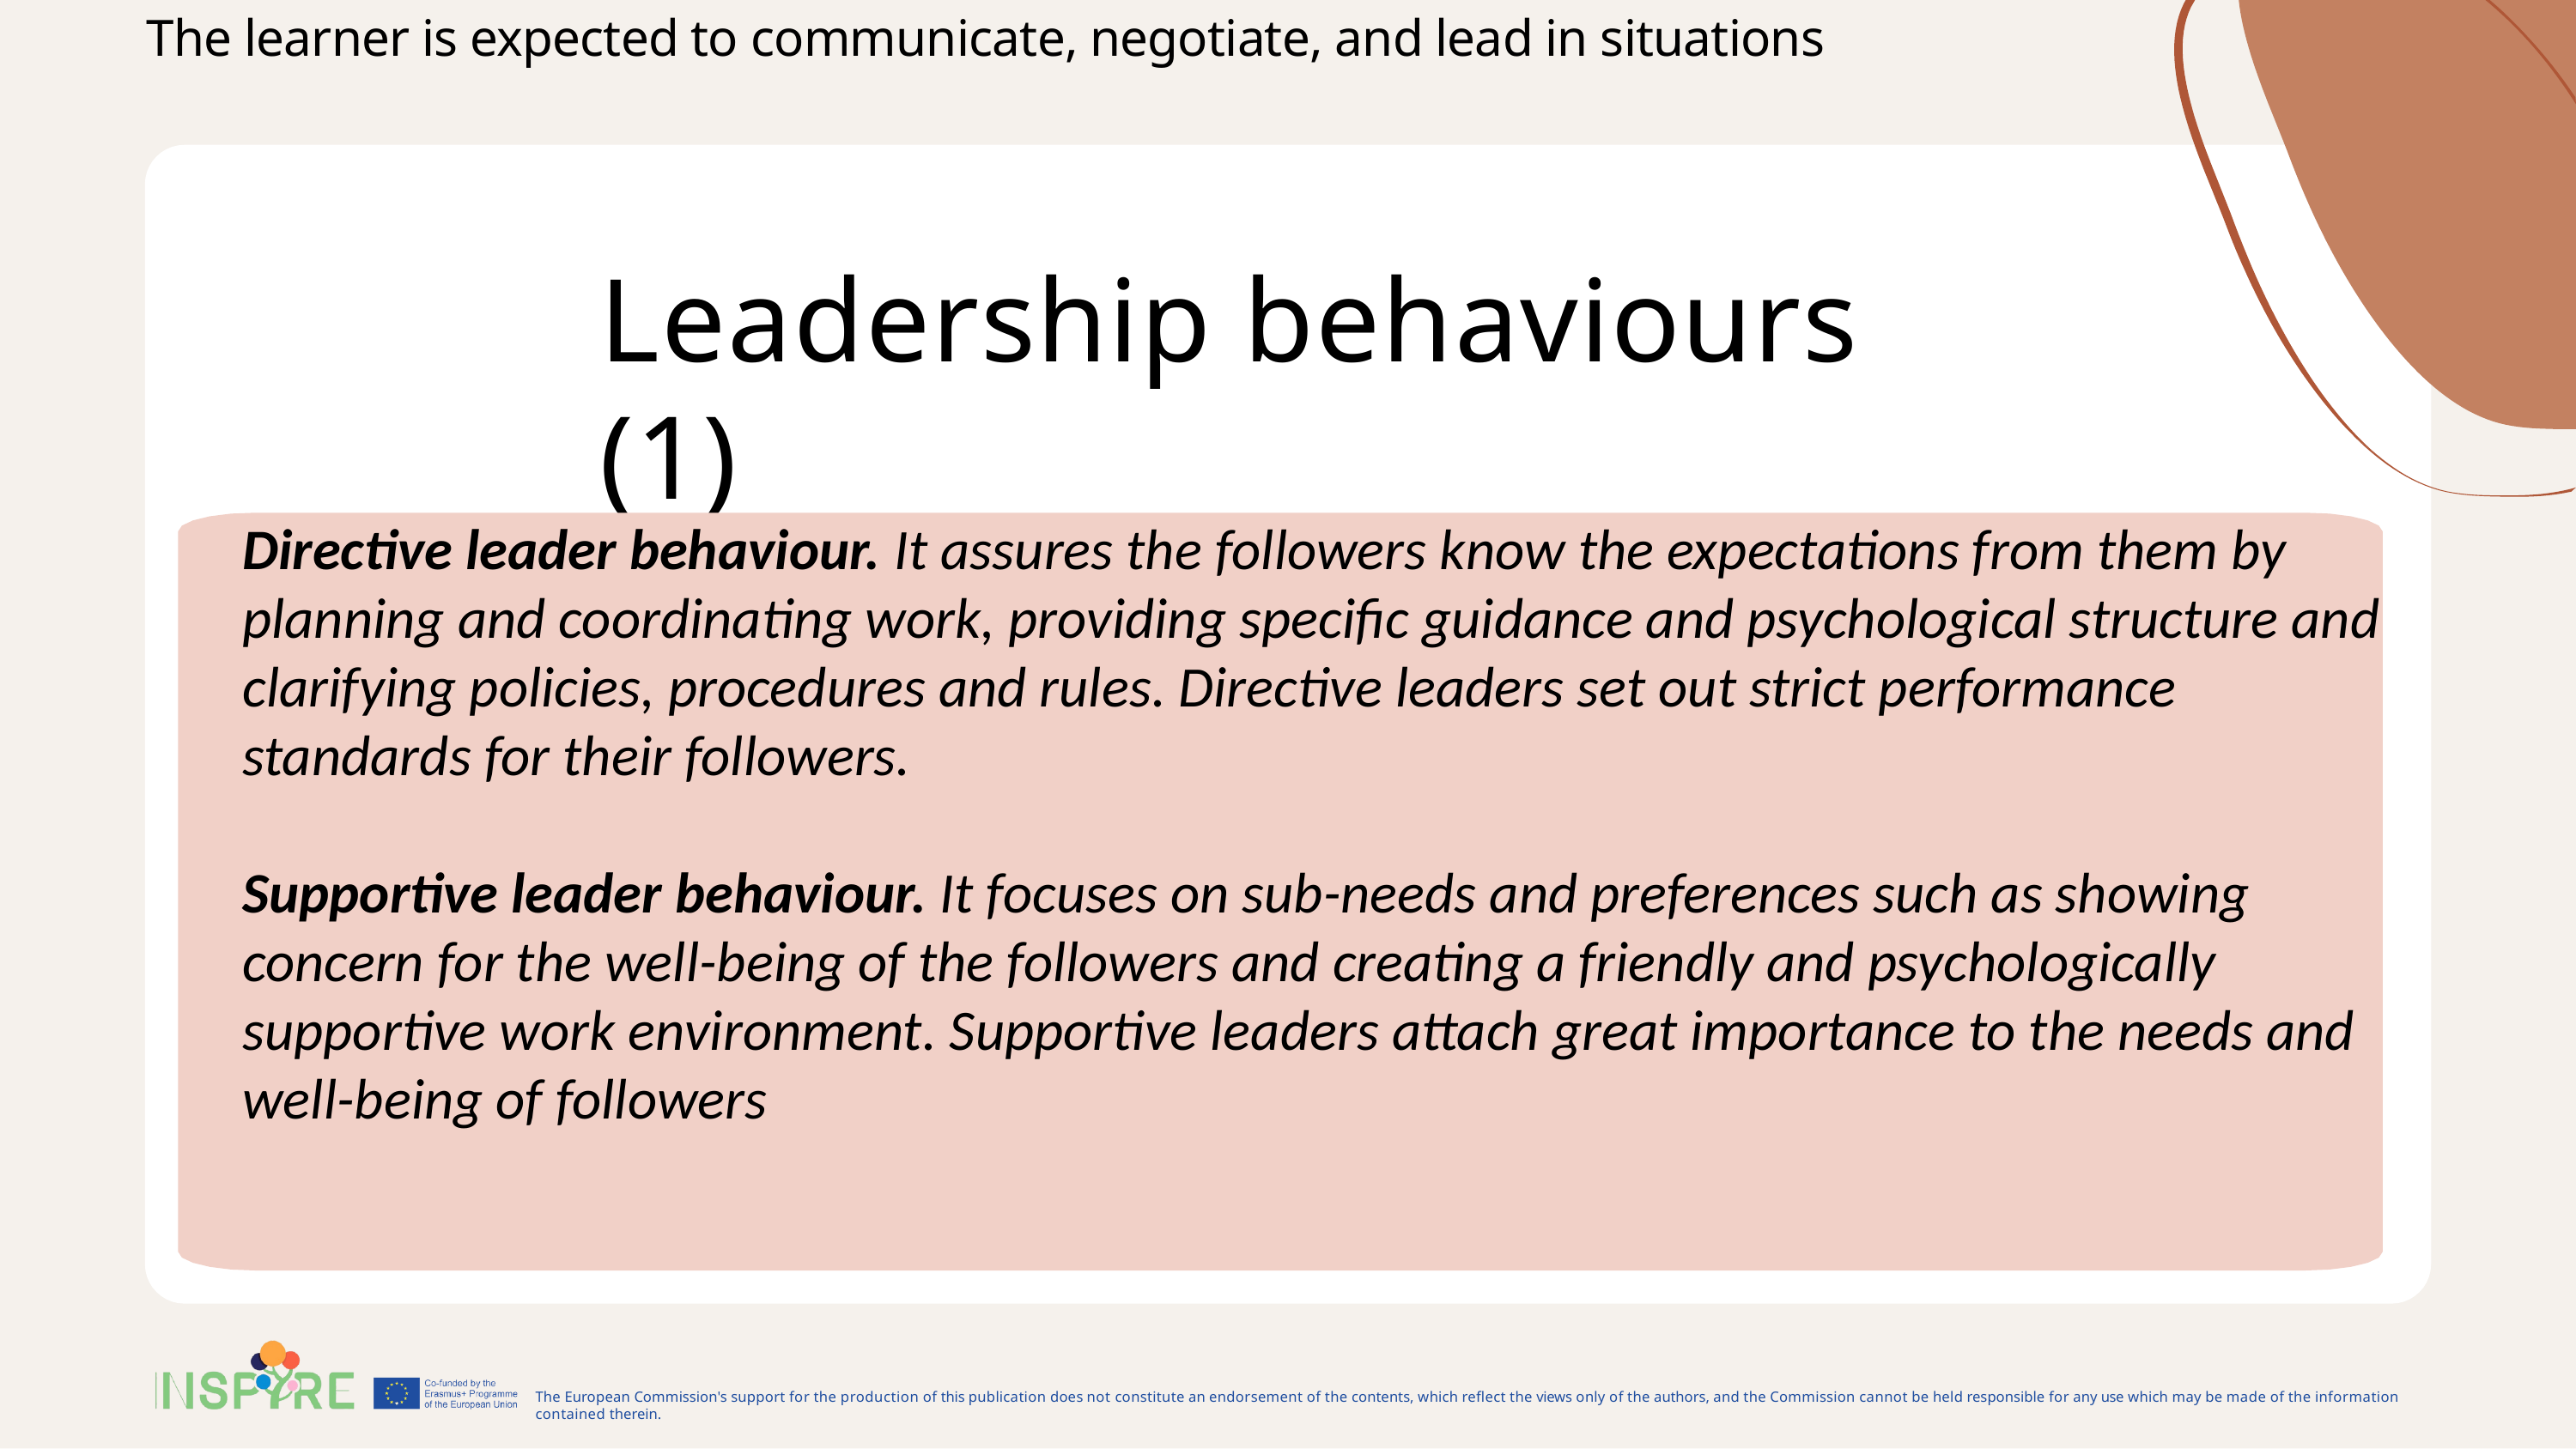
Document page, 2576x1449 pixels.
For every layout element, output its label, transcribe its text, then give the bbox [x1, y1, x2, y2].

text_box Directive leader behaviour. It assures the followers know the expectations from them by planning and coordinating work, providing specific guidance and psychological structure and clarifying policies, procedures and rules. Directive leaders set out strict performance standards for their followers. Supportive leader behaviour. It focuses on sub-needs and preferences such as showing concern for the well-being of the followers and creating a friendly and psychologically supportive work environment. Supportive leaders attach great importance to the needs and well-being of followers [178, 512, 2383, 1271]
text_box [2173, 0, 2576, 498]
footer The European Commission's support for the production of this publication does not constitute an endorsement of the contents, which reflect the views only of the authors, and the Commission cannot be held responsible for any use which may be made of the information contained therein. [533, 1386, 2414, 1449]
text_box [144, 1328, 577, 1435]
text_box The learner is expected to communicate, negotiate, and lead in situations [144, 4, 2059, 67]
text_box Leadership behaviours (1) [598, 246, 1978, 512]
